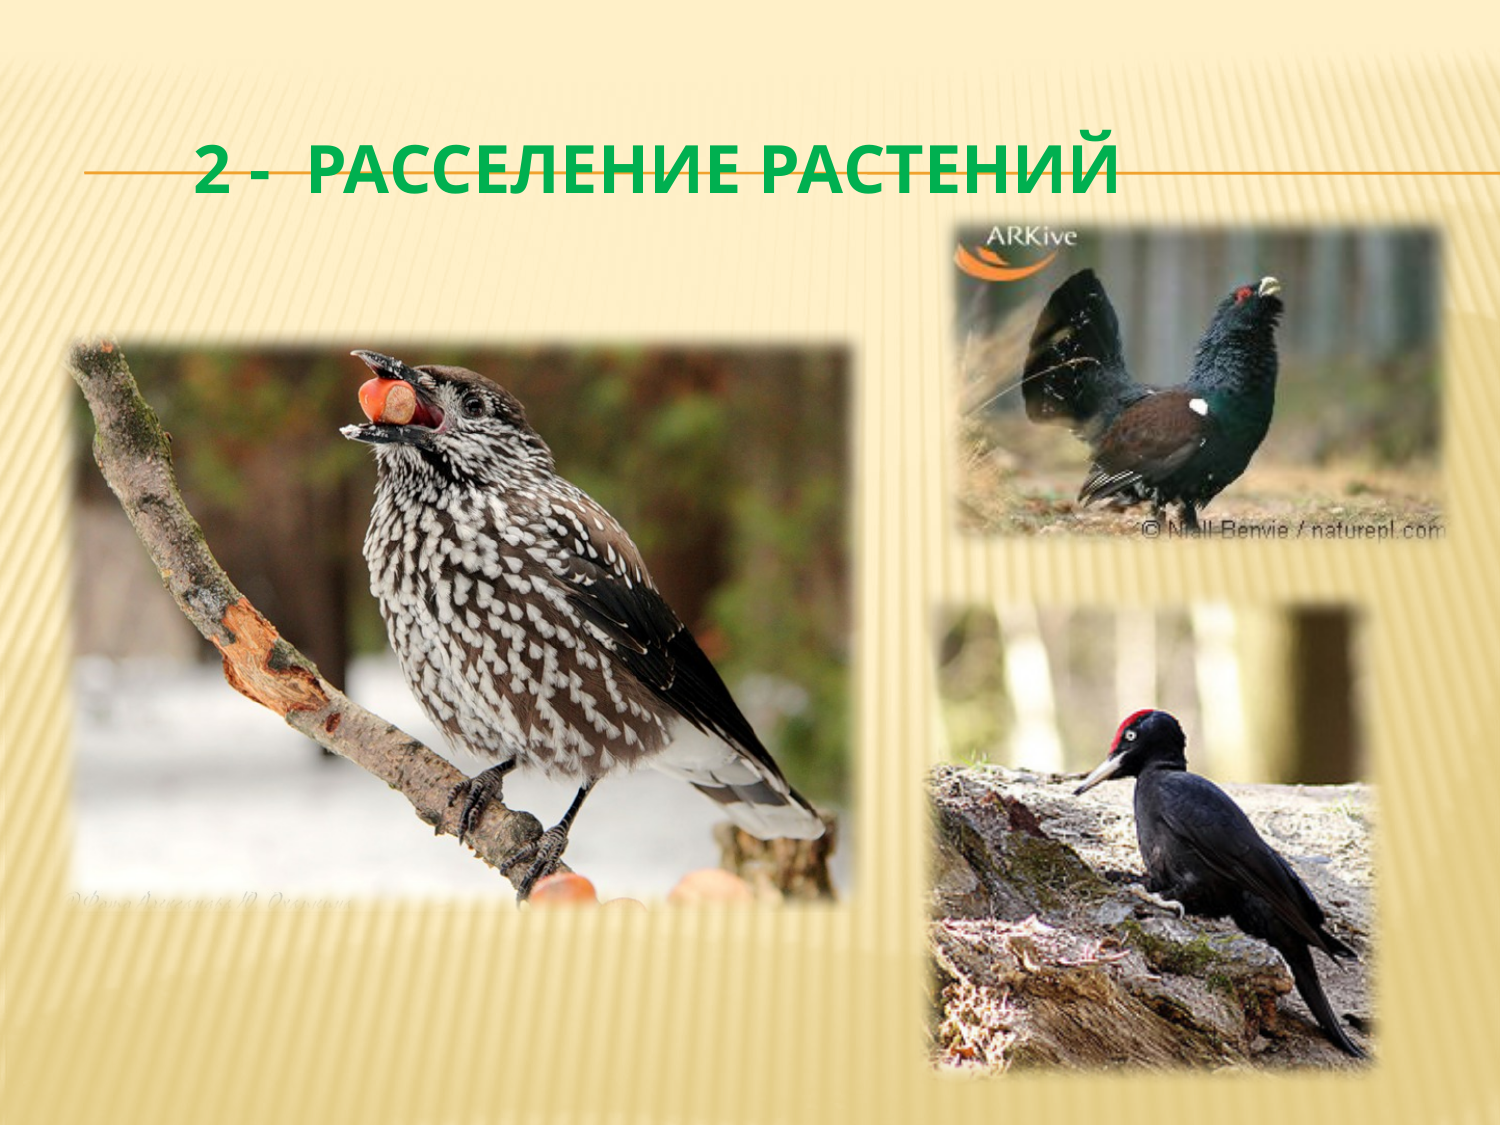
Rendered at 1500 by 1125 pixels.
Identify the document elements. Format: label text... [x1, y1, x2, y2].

title 2 - расселение растений [41, 54, 1467, 279]
picture [938, 207, 1460, 553]
picture [52, 325, 870, 918]
picture [915, 585, 1389, 1087]
